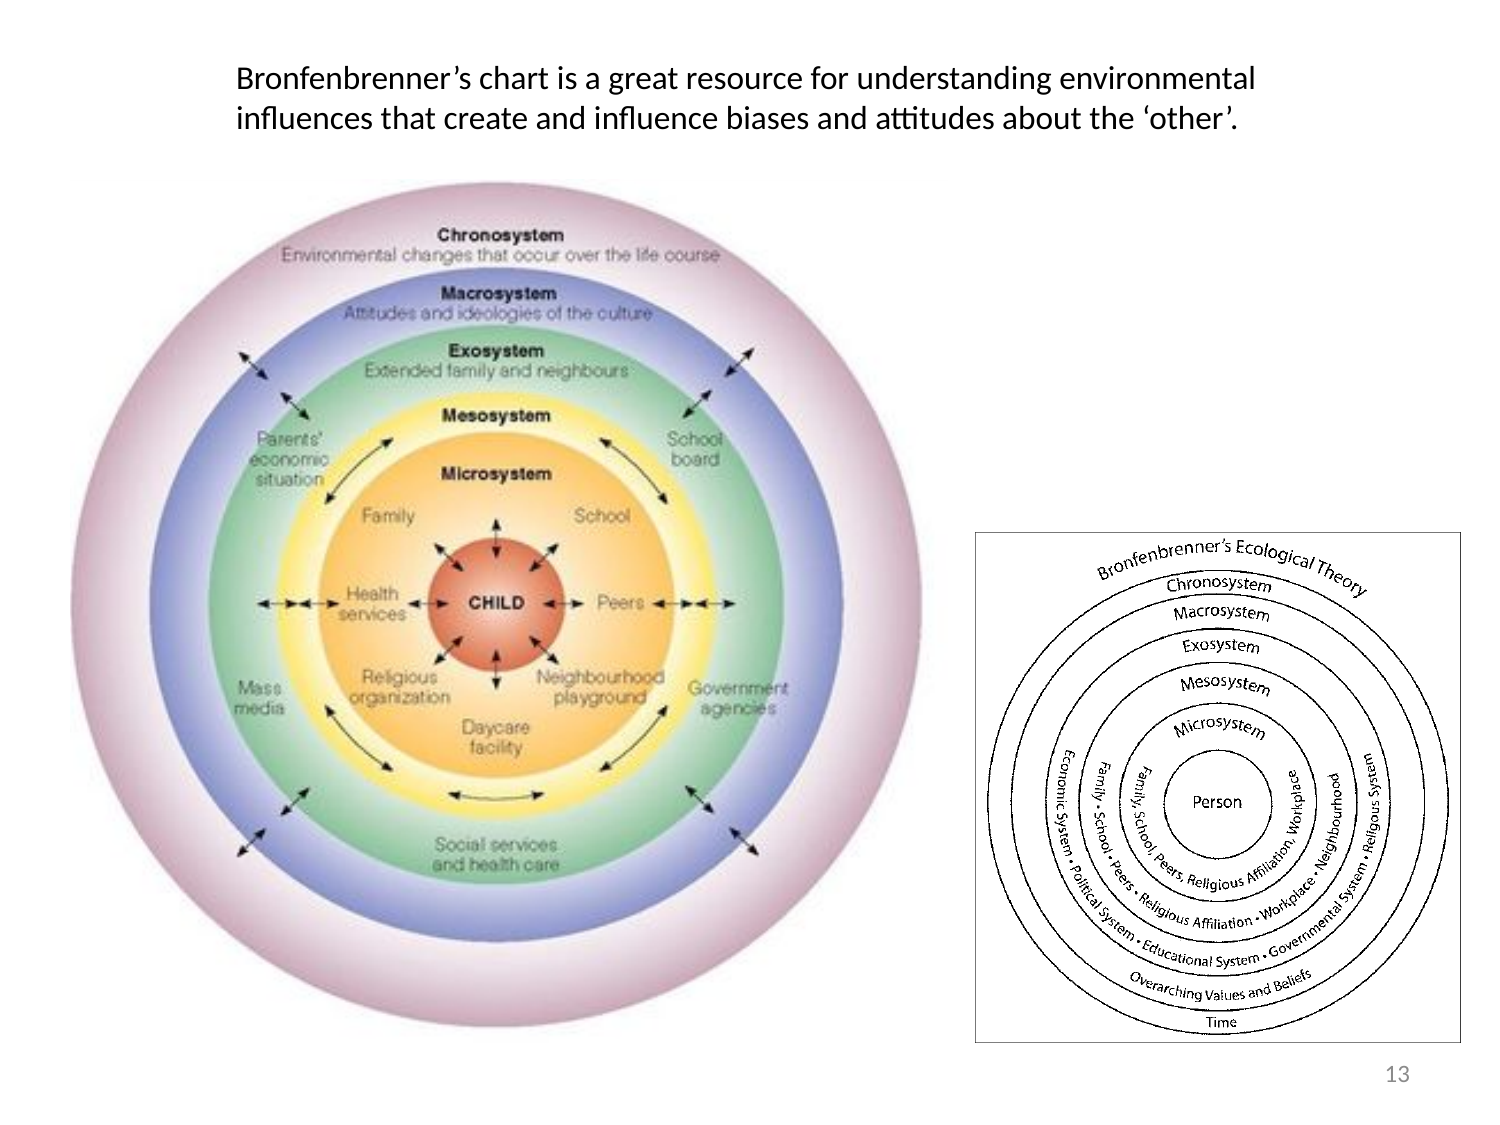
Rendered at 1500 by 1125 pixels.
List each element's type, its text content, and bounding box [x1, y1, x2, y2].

picture [70, 179, 949, 1043]
slide_number 13 [1074, 1051, 1425, 1103]
text_box Bronfenbrenner’s chart is a great resource for understanding environmental influences that create and influence biases and attitudes about the ‘other’. [221, 48, 1279, 144]
picture [975, 531, 1461, 1043]
